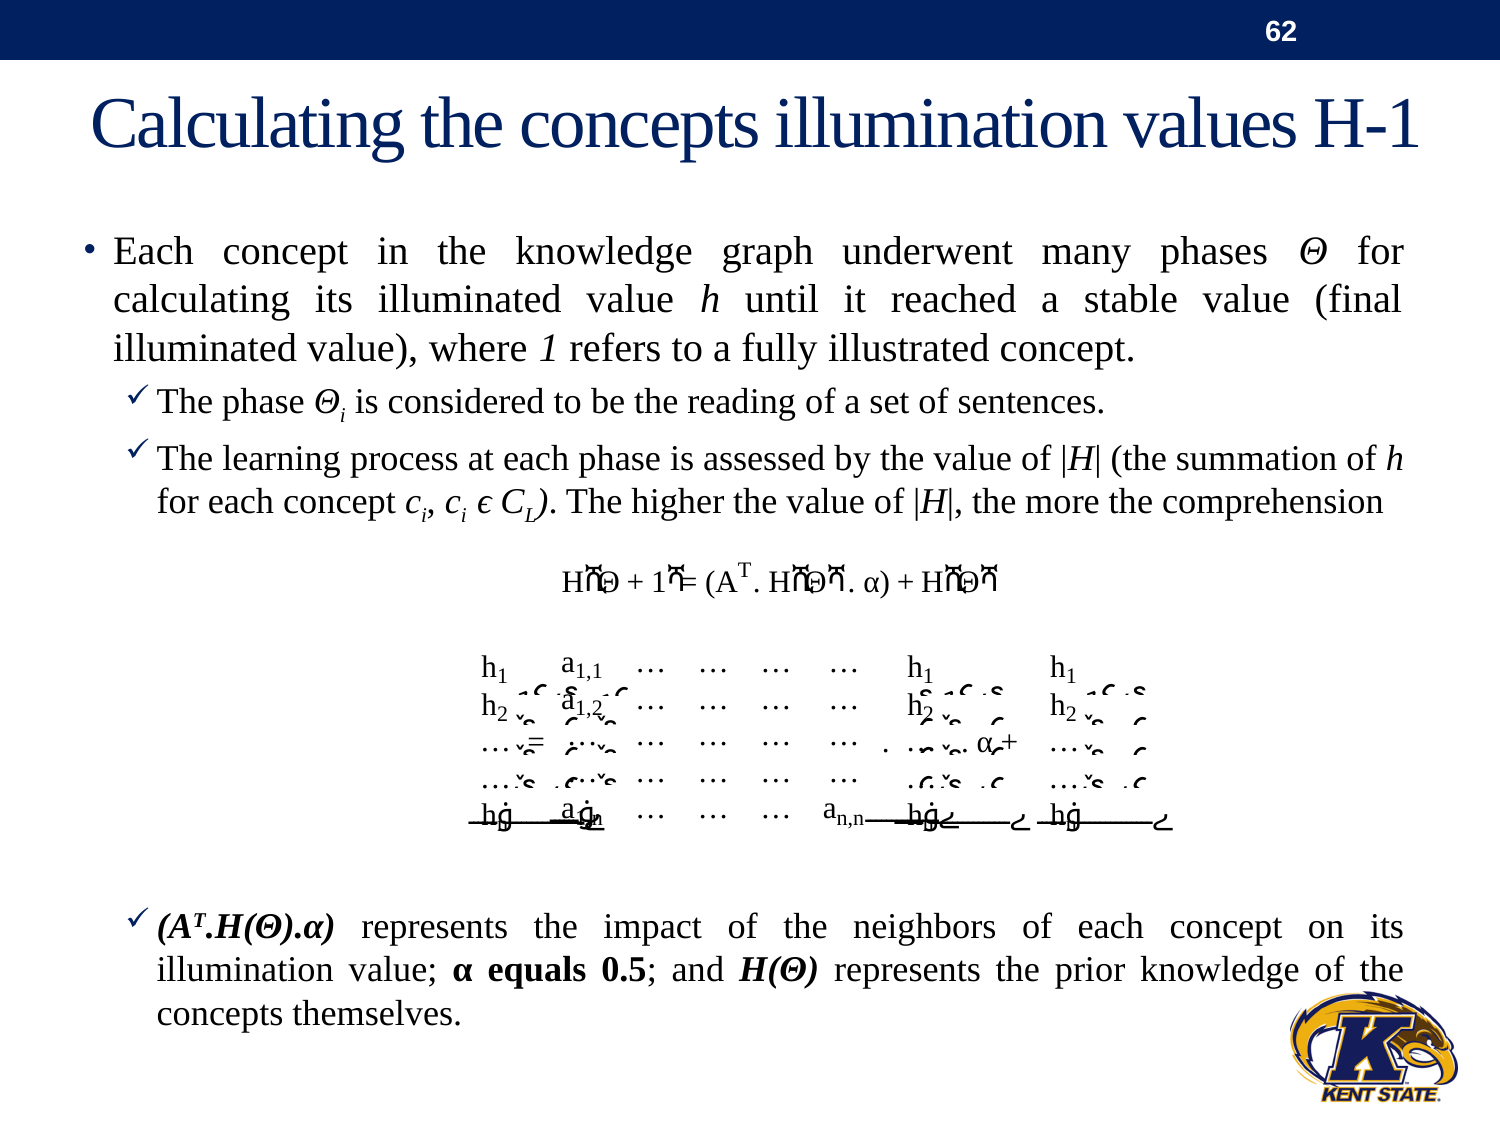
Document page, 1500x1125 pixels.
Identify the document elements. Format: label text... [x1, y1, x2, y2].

picture [213, 558, 1349, 901]
picture [1287, 987, 1463, 1112]
list Each concept in the knowledge graph underwent many phases Θ for calculating its illuminated value h until it reached a stable value (final illuminated value), where 1 refers to a fully illustrated concept. The phase Θi is considered to be the reading of a set of sentences. The learning process at each phase is assessed by the value of |H| (the summation of h for each concept ci, ci ϵ CL). The higher the value of |H|, the more the comprehension (AT.H(Θ).α) represents the impact of the neighbors of each concept on its illumination value; α equals 0.5; and H(Θ) represents the prior knowledge of the concepts themselves. [69, 216, 1419, 1054]
title Calculating the concepts illumination values H-1 [75, 125, 1438, 288]
slide_number 62 [1250, 3, 1425, 57]
